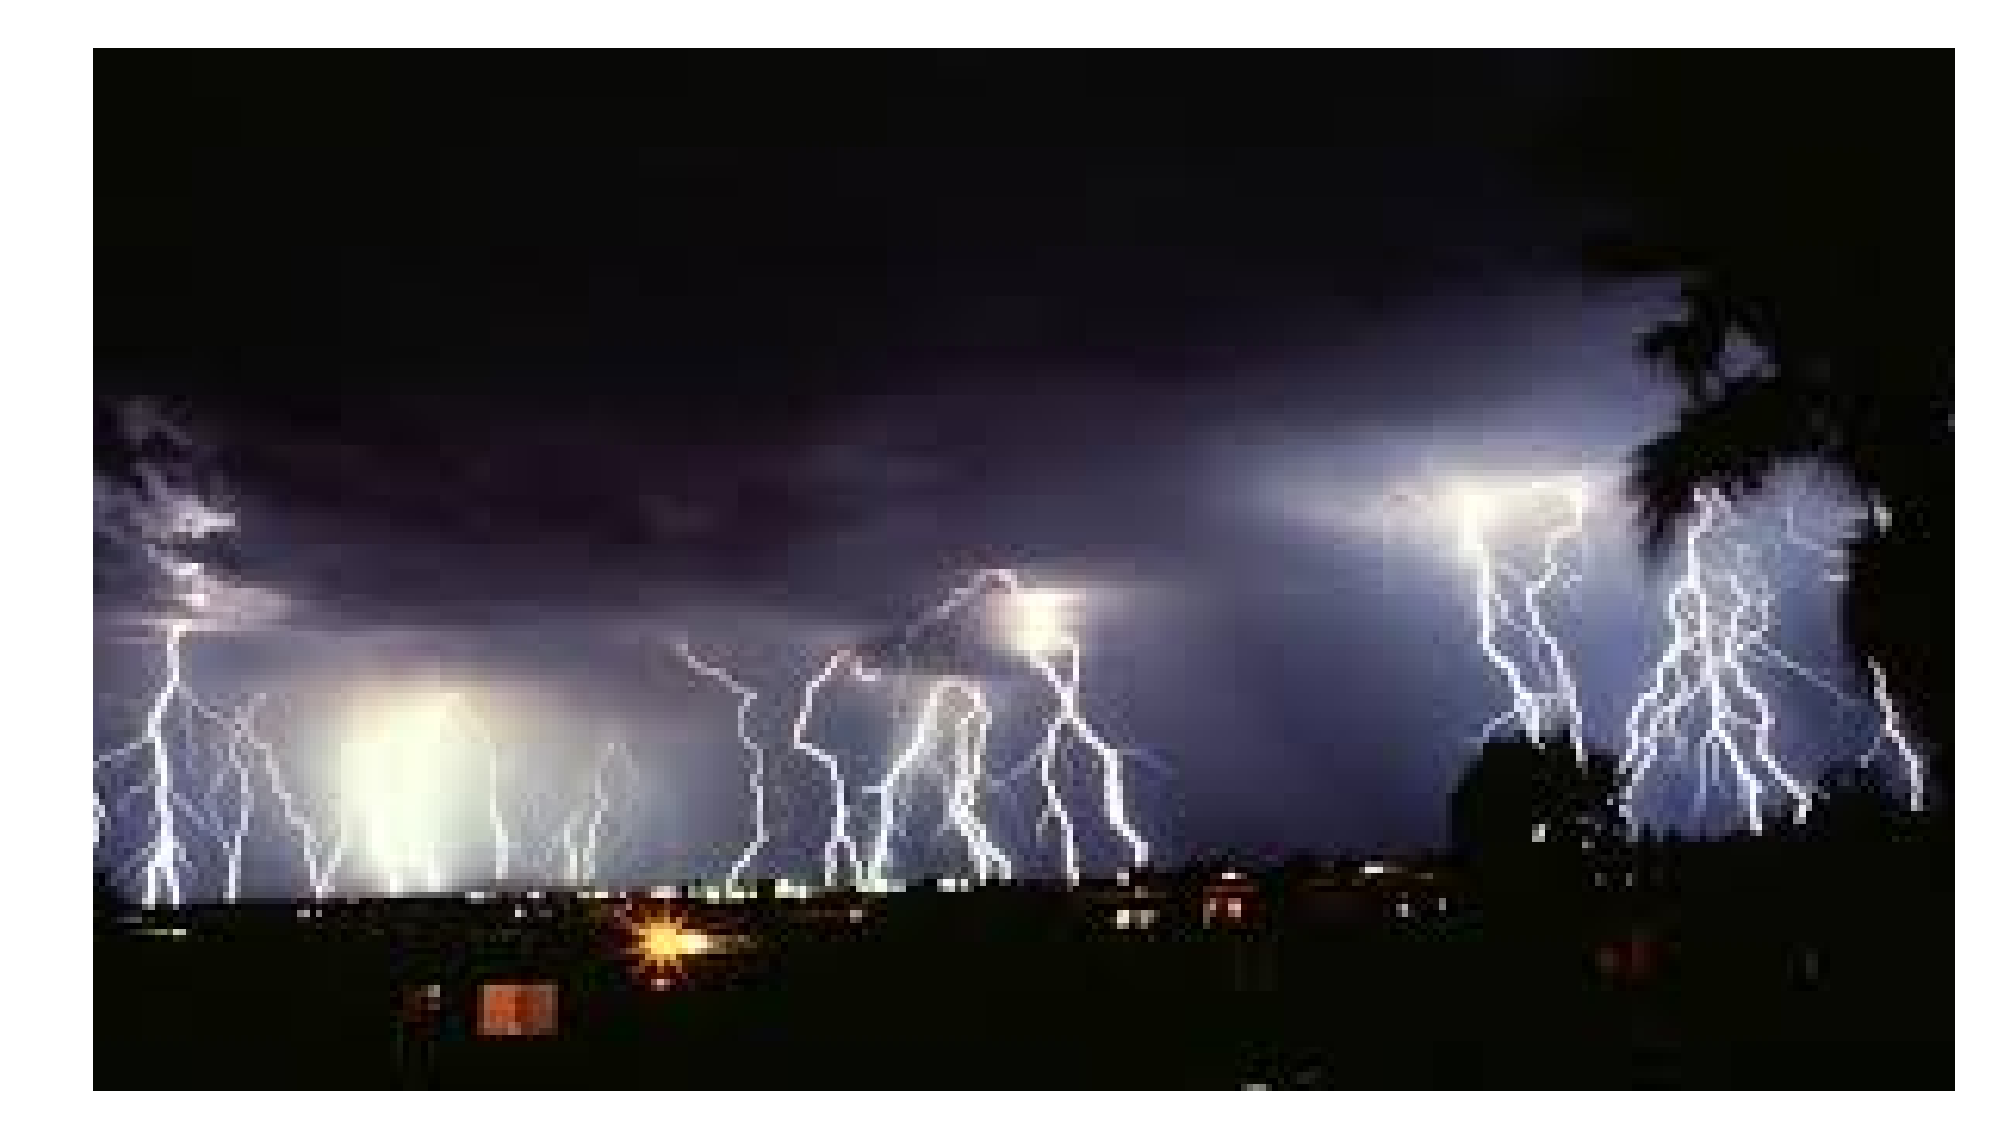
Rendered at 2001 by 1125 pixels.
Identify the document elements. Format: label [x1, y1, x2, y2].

picture [93, 48, 1955, 1091]
